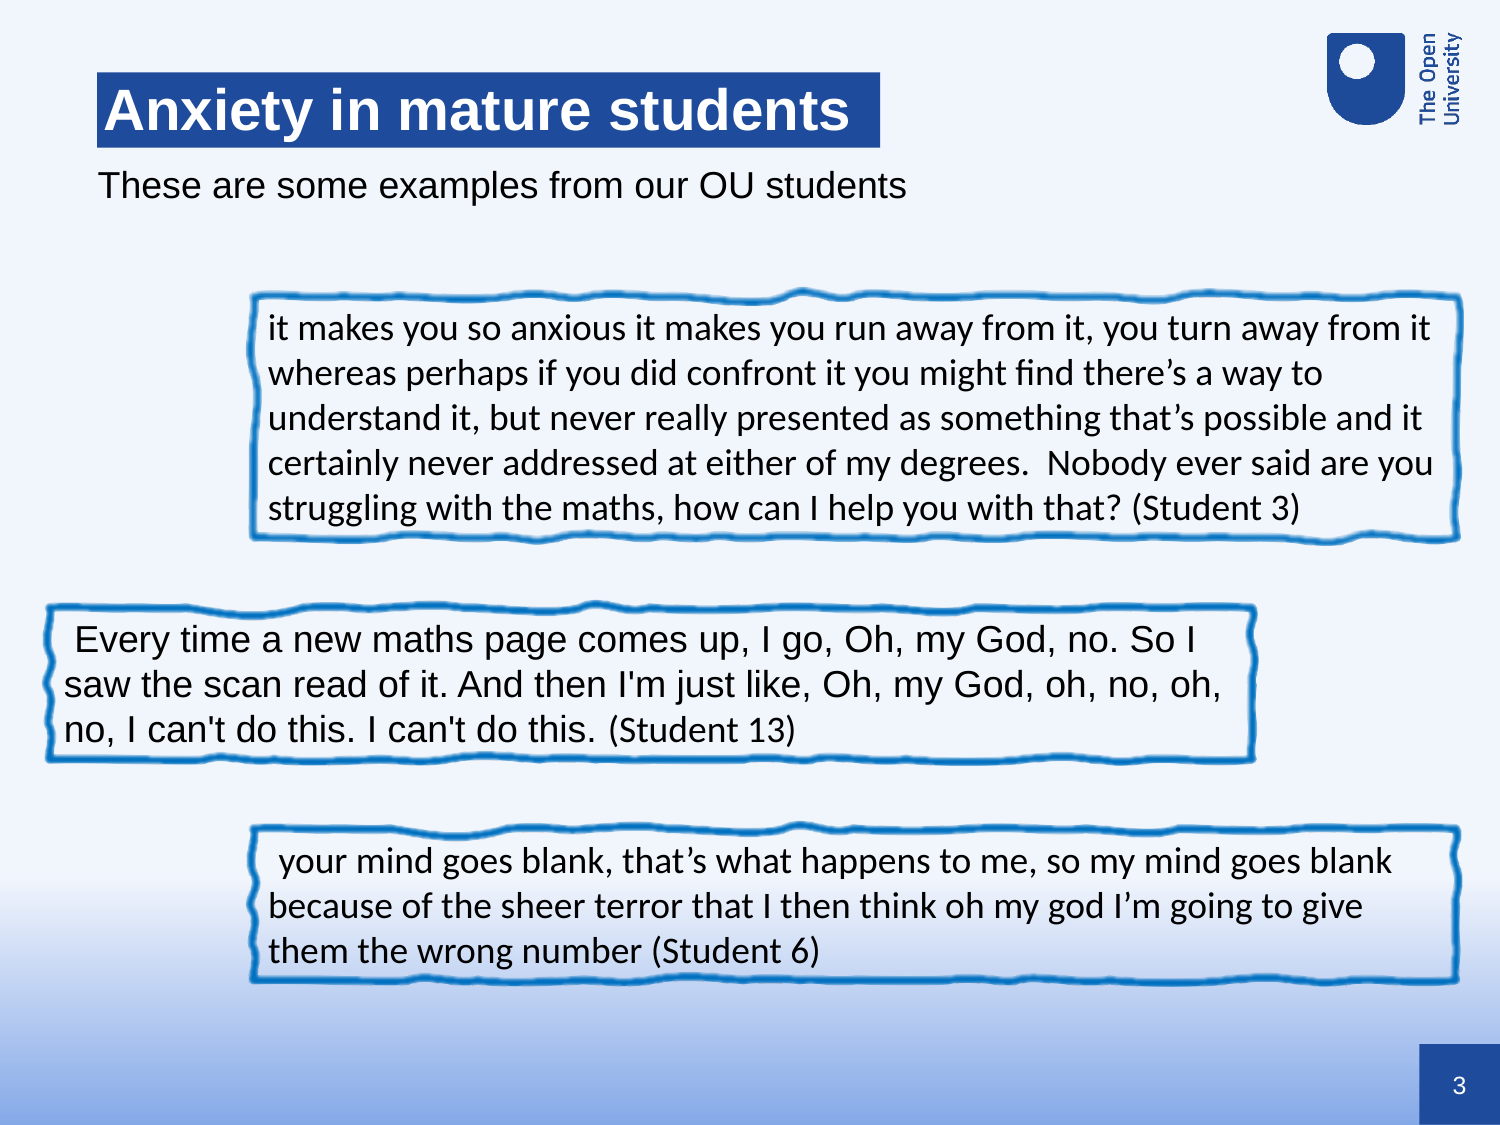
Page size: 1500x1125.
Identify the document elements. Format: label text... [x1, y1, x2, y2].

text_box your mind goes blank, that’s what happens to me, so my mind goes blank because of the sheer terror that I then think oh my god I’m going to give them the wrong number (Student 6) [254, 829, 1456, 979]
title Anxiety in mature students [97, 72, 881, 148]
text_box it makes you so anxious it makes you run away from it, you turn away from it whereas perhaps if you did confront it you might find there’s a way to understand it, but never really presented as something that’s possible and it certainly never addressed at either of my degrees. Nobody ever said are you struggling with the maths, how can I help you with that? (Student 3) [255, 297, 1456, 538]
picture [1327, 32, 1462, 125]
text_box Every time a new maths page comes up, I go, Oh, my God, no. So I saw the scan read of it. And then I'm just like, Oh, my God, oh, no, oh, no, I can't do this. I can't do this. (Student 13) [51, 608, 1251, 758]
text_box These are some examples from our OU students [82, 153, 1500, 214]
